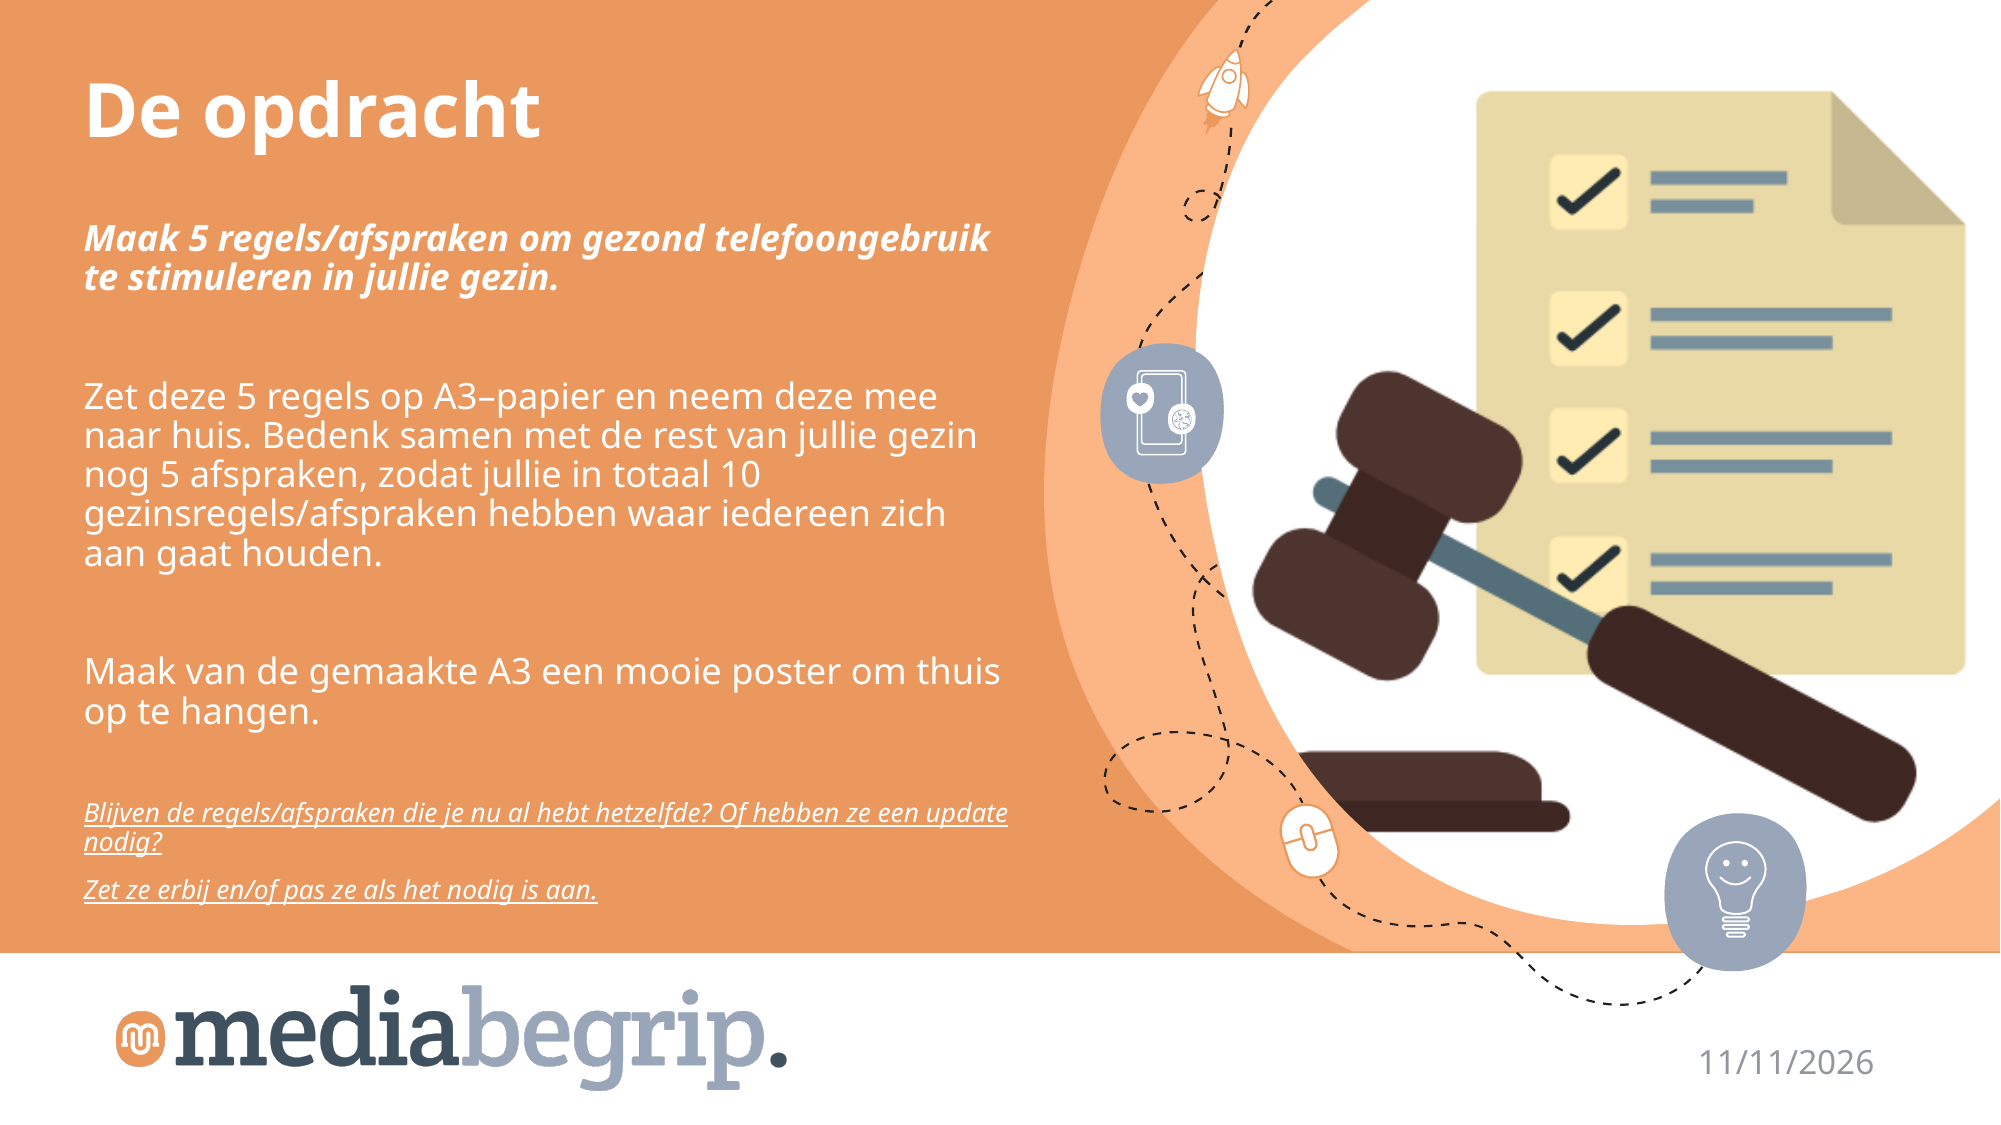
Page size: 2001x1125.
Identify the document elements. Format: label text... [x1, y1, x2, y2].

list De opdracht [68, 65, 665, 126]
list Maak 5 regels/afspraken om gezond telefoongebruik te stimuleren in jullie gezin. Zet deze 5 regels op A3–papier en neem deze mee naar huis. Bedenk samen met de rest van jullie gezin nog 5 afspraken, zodat jullie in totaal 10 gezinsregels/afspraken hebben waar iedereen zich aan gaat houden. Maak van de gemaakte A3 een mooie poster om thuis op te hangen. Blijven de regels/afspraken die je nu al hebt hetzelfde? Of hebben ze een update nodig? Zet ze erbij en/of pas ze als het nodig is aan. [68, 211, 1029, 914]
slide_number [1555, 1038, 1890, 1090]
picture [1195, 0, 2001, 926]
picture [114, 985, 788, 1091]
